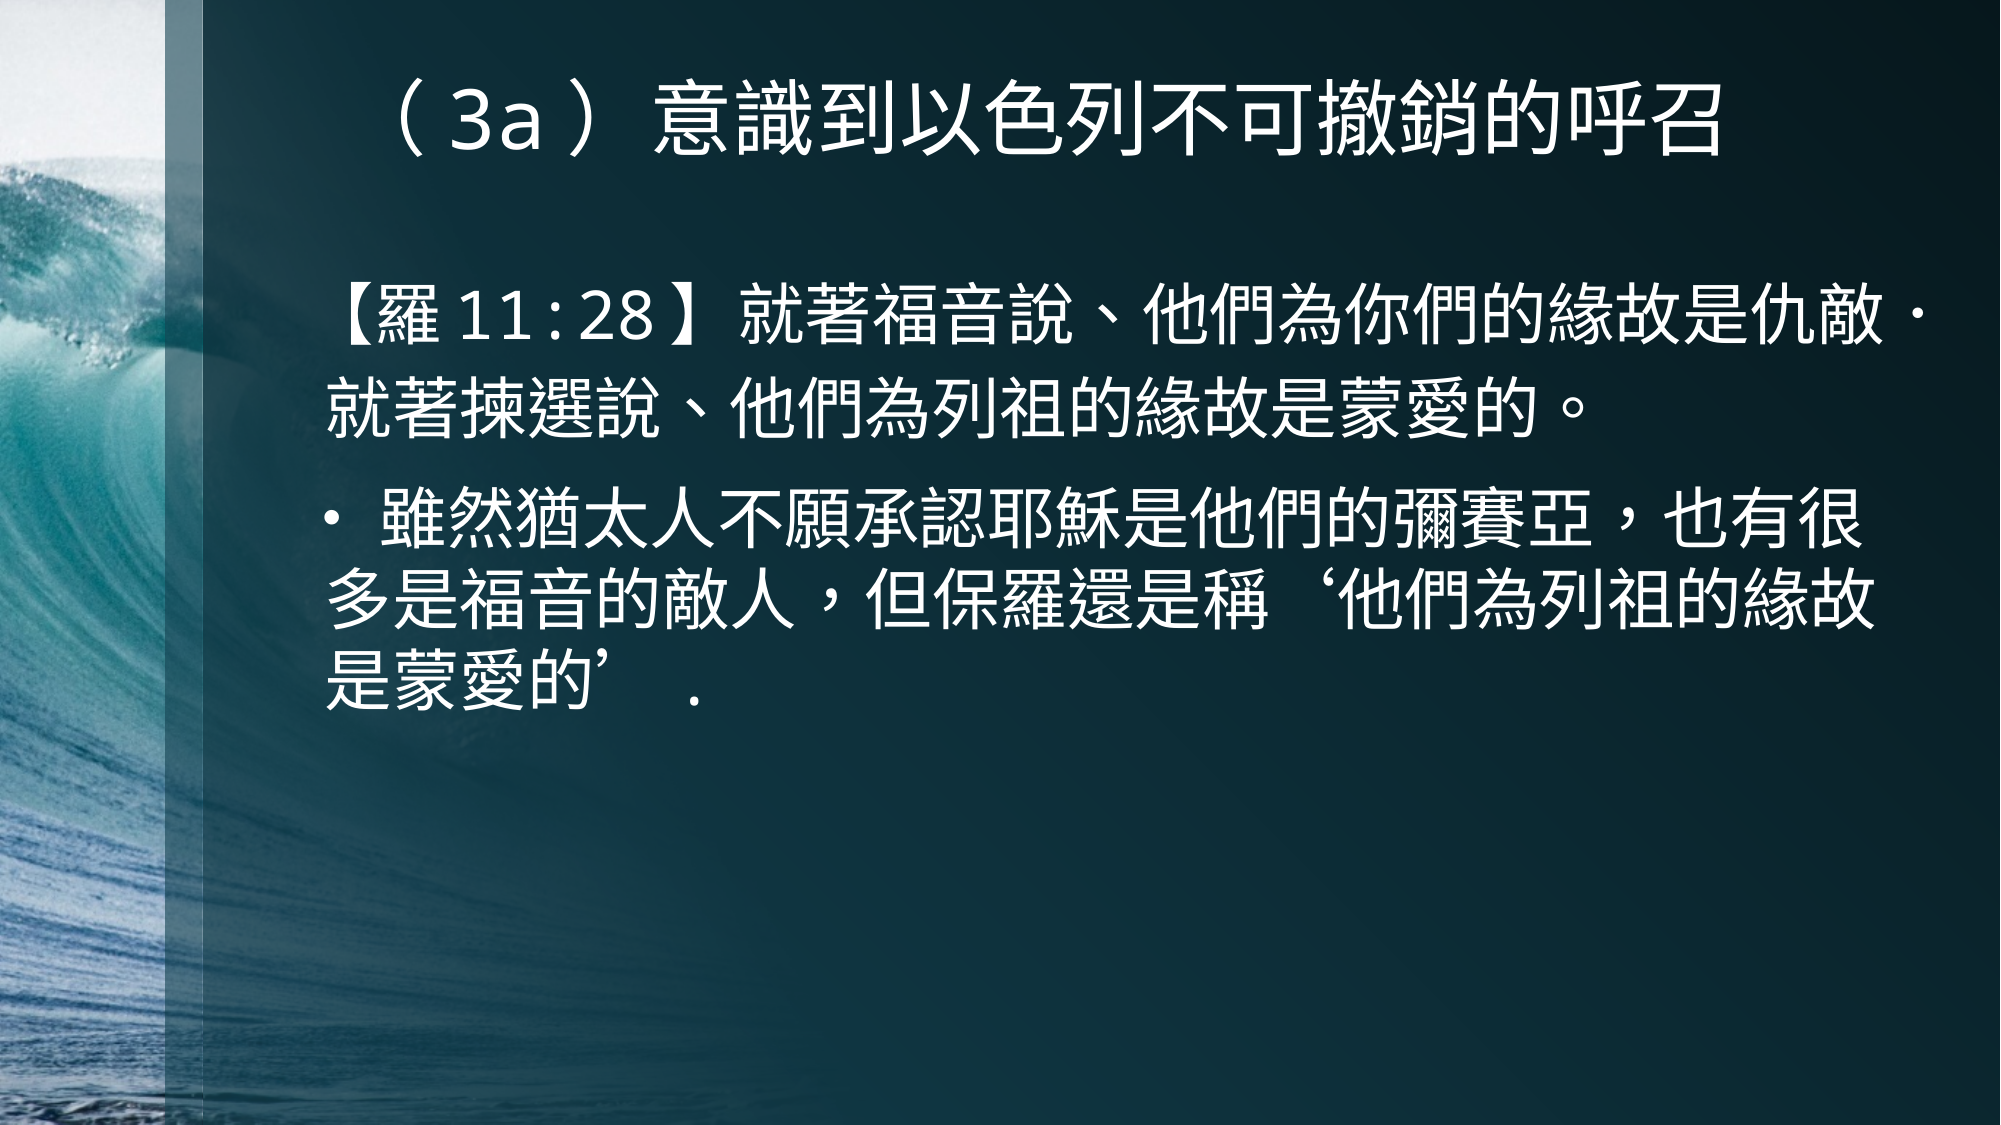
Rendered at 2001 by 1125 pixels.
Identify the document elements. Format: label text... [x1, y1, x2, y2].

title （3a）意識到以色列不可撤銷的呼召 [225, 37, 1850, 175]
picture [0, 0, 2000, 1125]
list 【羅11:28】就著福音說、他們為你們的緣故是仇敵．就著揀選說、他們為列祖的緣故是蒙愛的。 雖然猶太人不願承認耶穌是他們的彌賽亞，也有很多是福音的敵人，但保羅還是稱‘他們為列祖的緣故是蒙愛的’. [237, 200, 1913, 1125]
